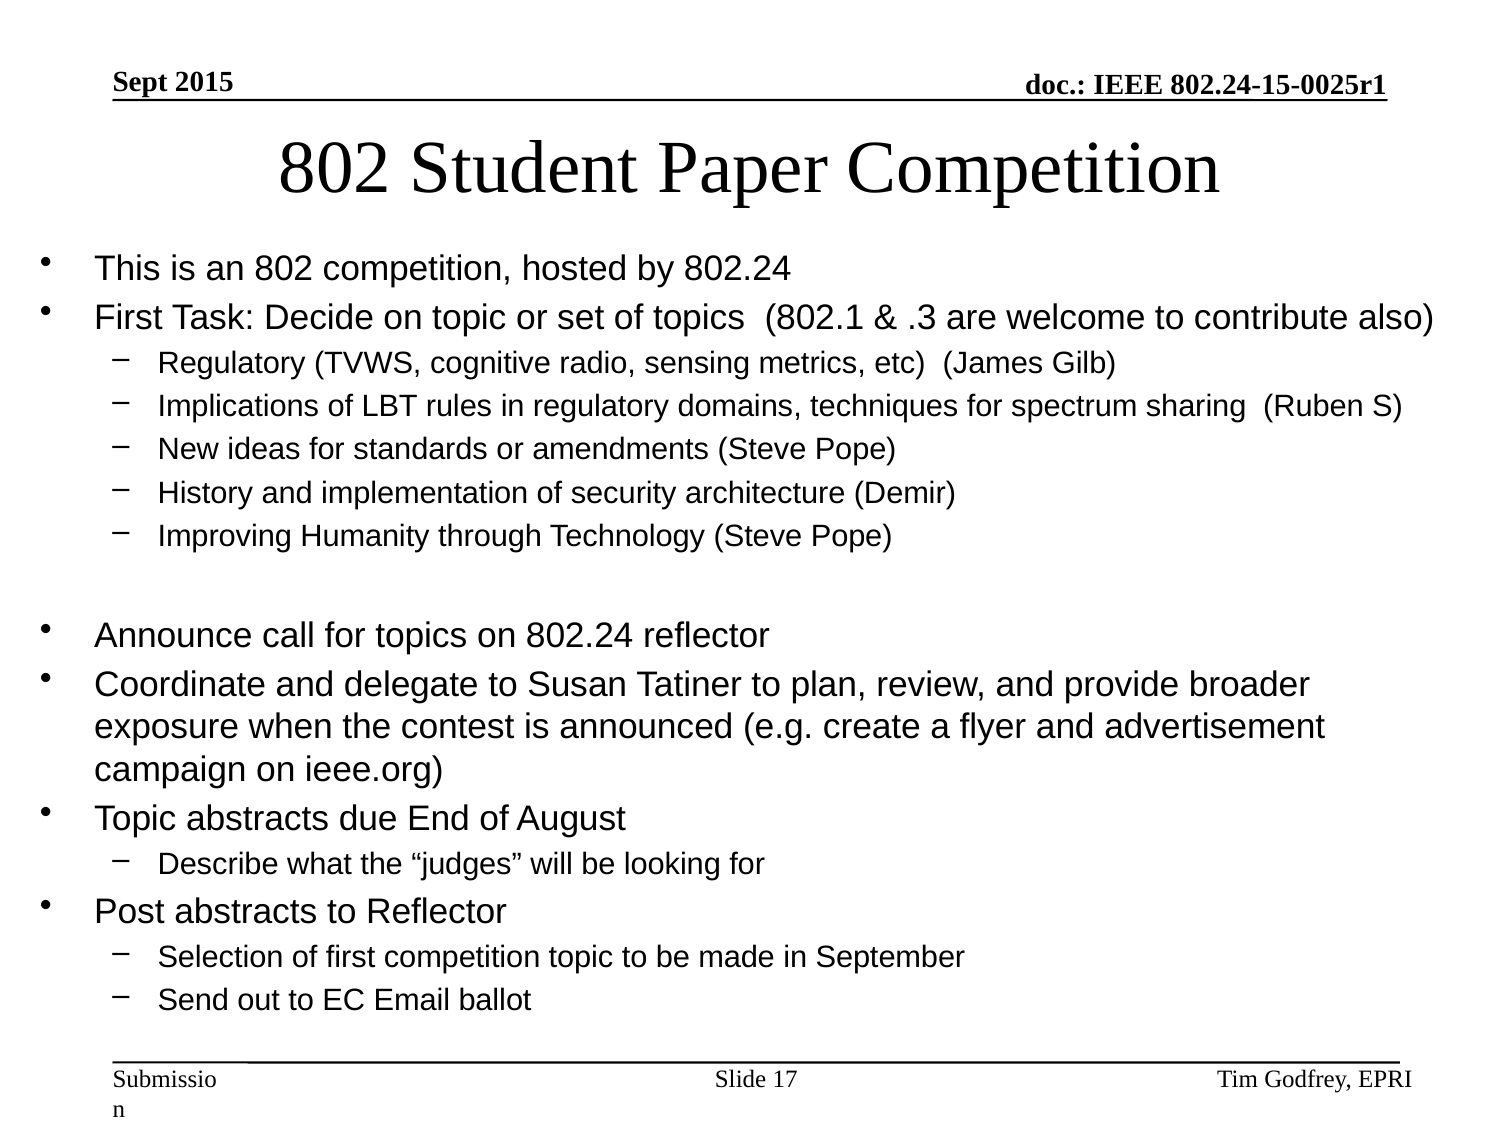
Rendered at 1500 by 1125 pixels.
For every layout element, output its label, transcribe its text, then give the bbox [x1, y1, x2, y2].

slide_number Slide 17 [712, 1062, 800, 1093]
list This is an 802 competition, hosted by 802.24 First Task: Decide on topic or set of topics (802.1 & .3 are welcome to contribute also) Regulatory (TVWS, cognitive radio, sensing metrics, etc) (James Gilb) Implications of LBT rules in regulatory domains, techniques for spectrum sharing (Ruben S) New ideas for standards or amendments (Steve Pope) History and implementation of security architecture (Demir) Improving Humanity through Technology (Steve Pope) Announce call for topics on 802.24 reflector Coordinate and delegate to Susan Tatiner to plan, review, and provide broader exposure when the contest is announced (e.g. create a flyer and advertisement campaign on ieee.org) Topic abstracts due End of August Describe what the “judges” will be looking for Post abstracts to Reflector Selection of first competition topic to be made in September Send out to EC Email ballot [24, 237, 1450, 1088]
title 802 Student Paper Competition [112, 112, 1388, 213]
footer Tim Godfrey, EPRI [900, 1062, 1413, 1093]
